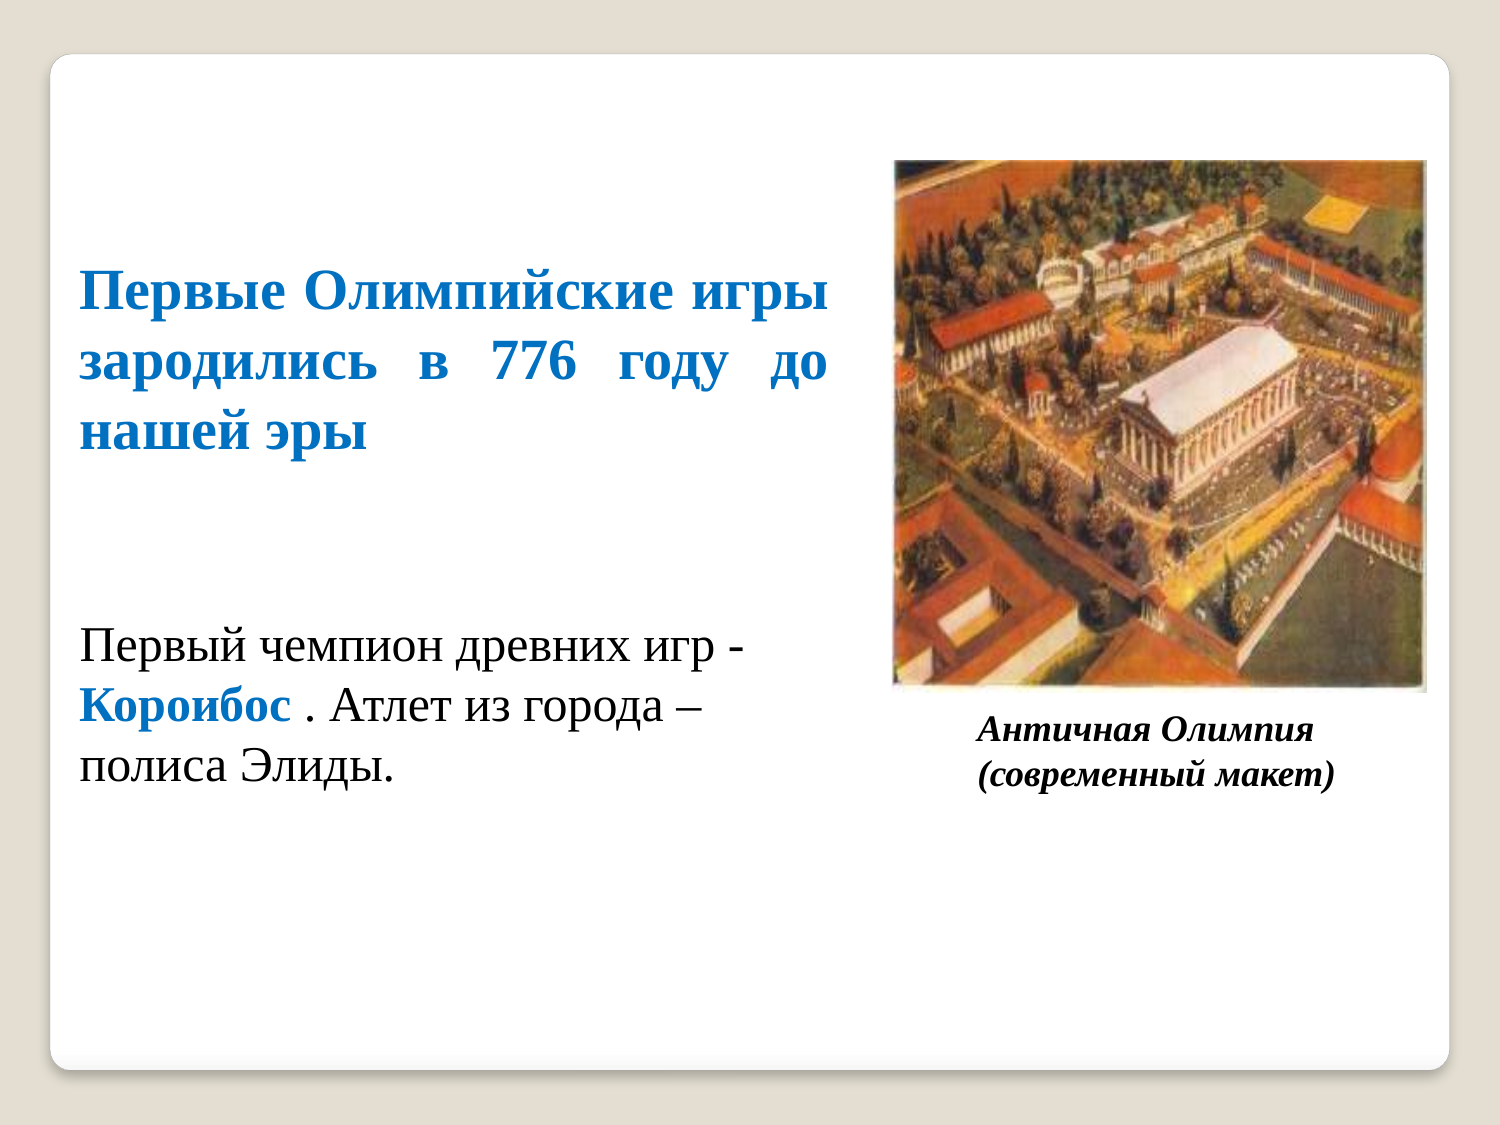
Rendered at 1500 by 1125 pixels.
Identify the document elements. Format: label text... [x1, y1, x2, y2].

picture [891, 159, 1427, 693]
text_box Первые Олимпийские игры зародились в 776 году до нашей эры Первый чемпион древних игр - Короибос . Атлет из города –полиса Элиды. [64, 113, 845, 859]
text_box Античная Олимпия (современный макет) [962, 705, 1427, 801]
